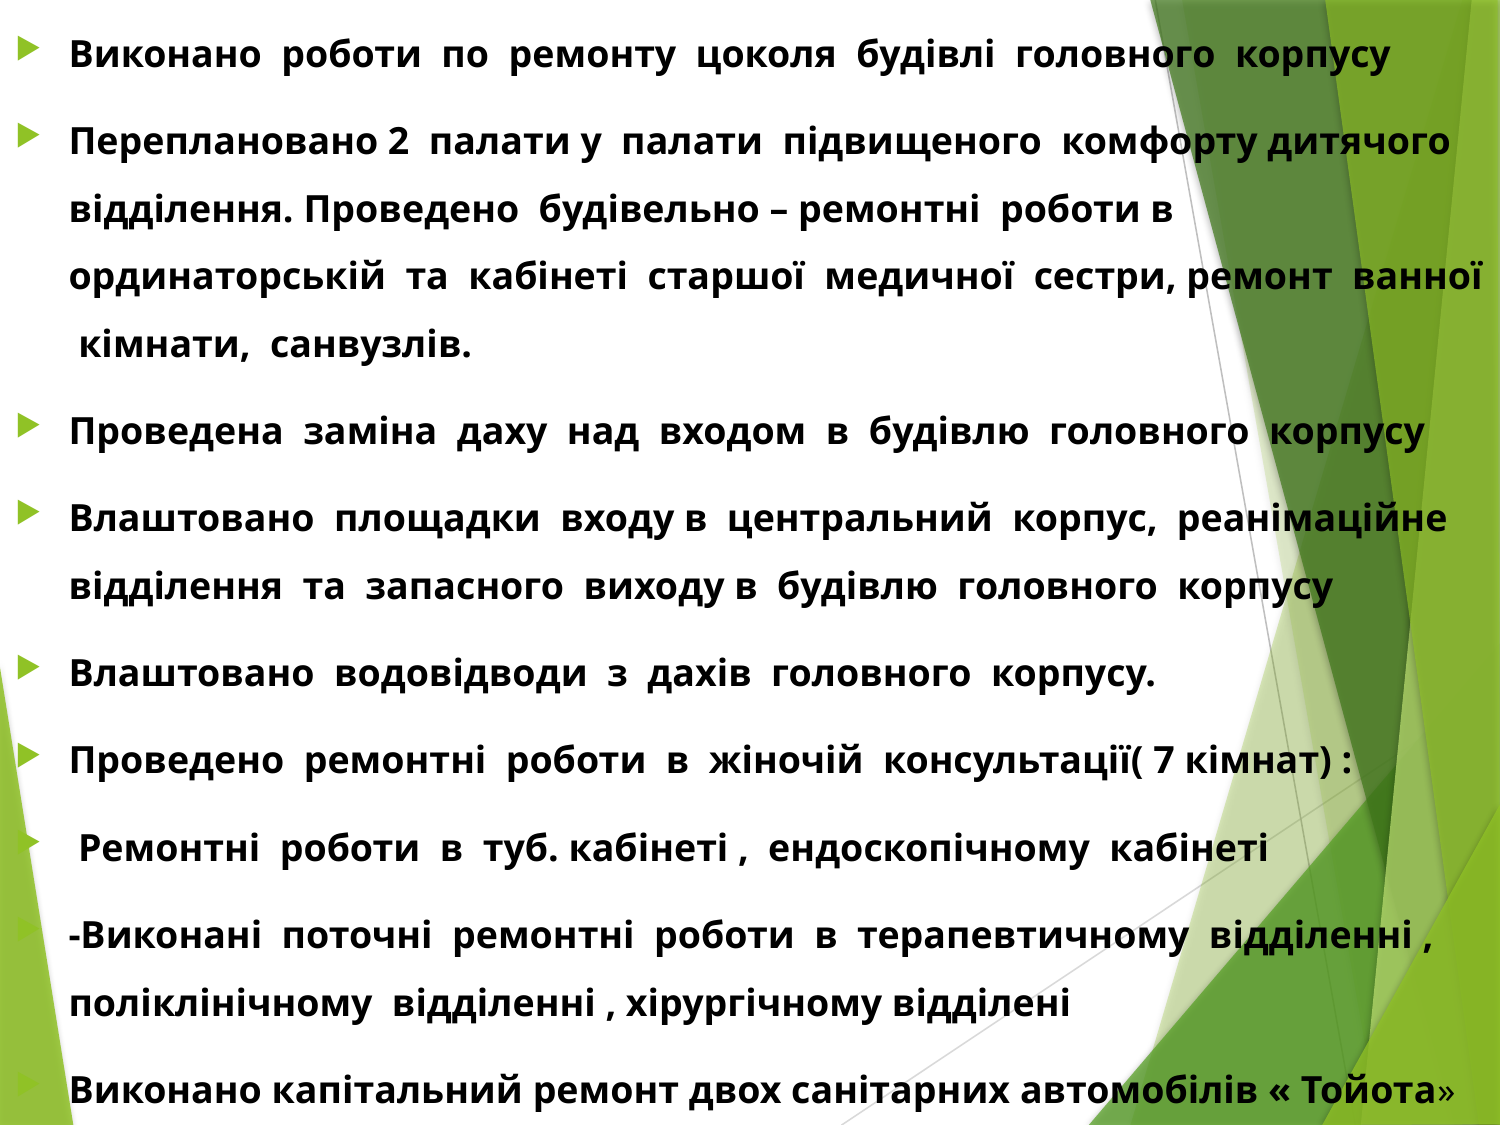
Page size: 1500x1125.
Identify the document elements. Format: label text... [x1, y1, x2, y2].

list Виконано роботи по ремонту цоколя будівлі головного корпусу Переплановано 2 палати у палати підвищеного комфорту дитячого відділення. Проведено будівельно – ремонтні роботи в ординаторській та кабінеті старшої медичної сестри, ремонт ванної кімнати, санвузлів. Проведена заміна даху над входом в будівлю головного корпусу Влаштовано площадки входу в центральний корпус, реанімаційне відділення та запасного виходу в будівлю головного корпусу Влаштовано водовідводи з дахів головного корпусу. Проведено ремонтні роботи в жіночій консультації( 7 кімнат) : Ремонтні роботи в туб. кабінеті , ендоскопічному кабінеті -Виконані поточні ремонтні роботи в терапевтичному відділенні , поліклінічному відділенні , хірургічному відділені Виконано капітальний ремонт двох санітарних автомобілів « Тойота» [0, 0, 1500, 1125]
